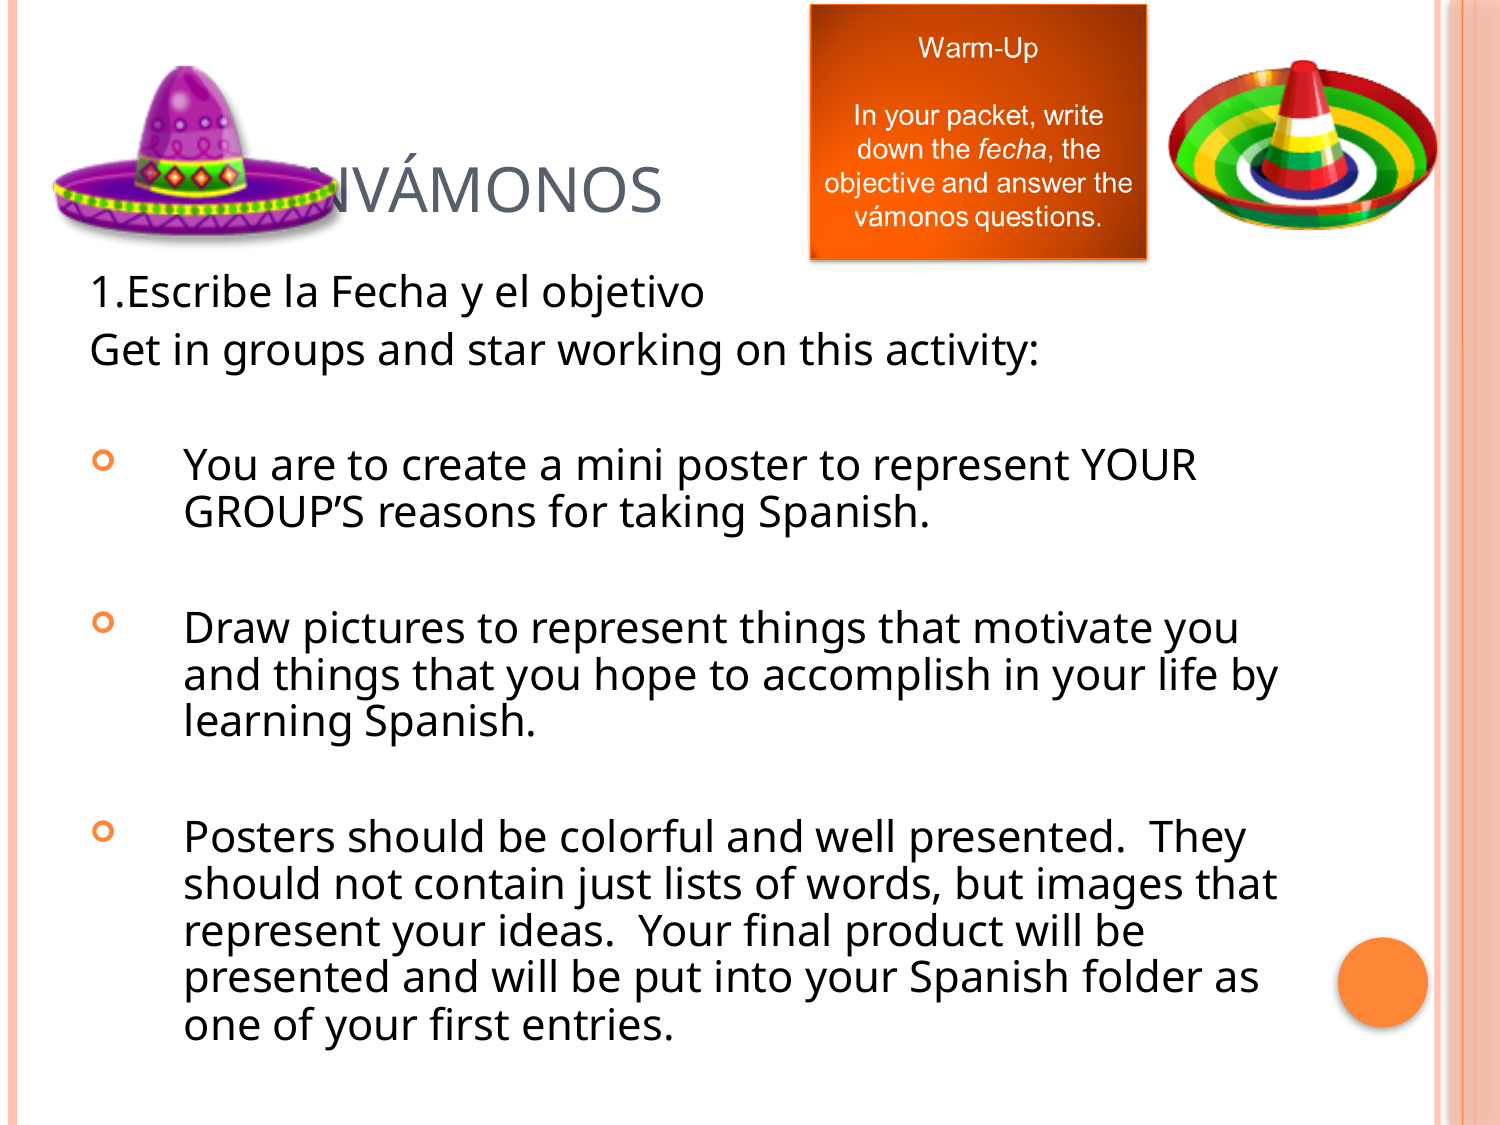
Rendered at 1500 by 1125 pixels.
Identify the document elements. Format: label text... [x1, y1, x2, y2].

picture [49, 61, 351, 257]
list 1.Escribe la Fecha y el objetivo Get in groups and star working on this activity: You are to create a mini poster to represent YOUR GROUP’S reasons for taking Spanish. Draw pictures to represent things that motivate you and things that you hope to accomplish in your life by learning Spanish. Posters should be colorful and well presented. They should not contain just lists of words, but images that represent your ideas. Your final product will be presented and will be put into your Spanish folder as one of your first entries. [75, 262, 1300, 1062]
title Start inVámonos [75, 45, 793, 233]
picture [799, 0, 1445, 282]
